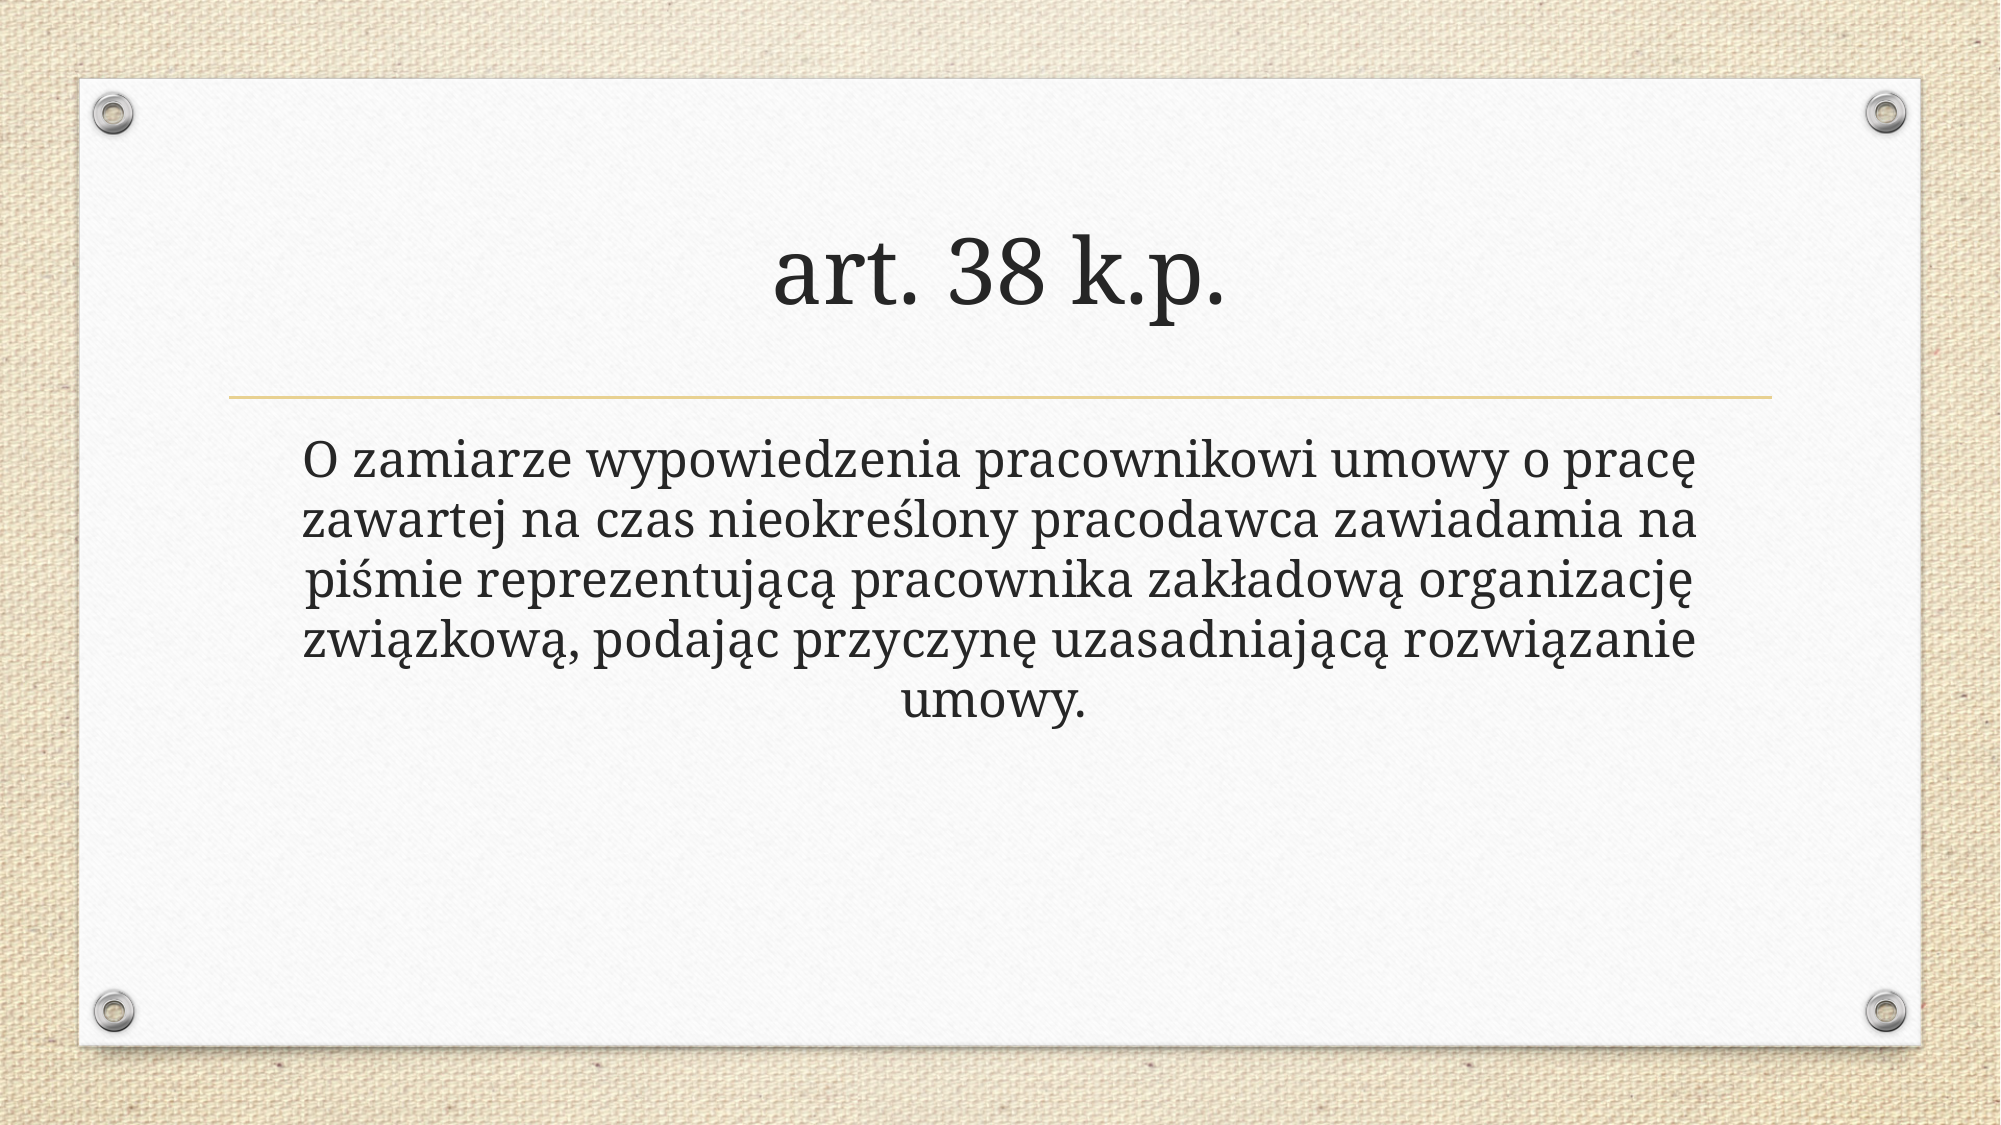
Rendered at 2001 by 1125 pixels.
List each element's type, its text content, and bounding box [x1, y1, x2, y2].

list O zamiarze wypowiedzenia pracownikowi umowy o pracę zawartej na czas nieokreślony pracodawca zawiadamia na piśmie reprezentującą pracownika zakładową organizację związkową, podając przyczynę uzasadniającą rozwiązanie umowy. [212, 419, 1788, 964]
title art. 38 k.p. [212, 161, 1788, 375]
picture [0, 0, 2001, 1125]
